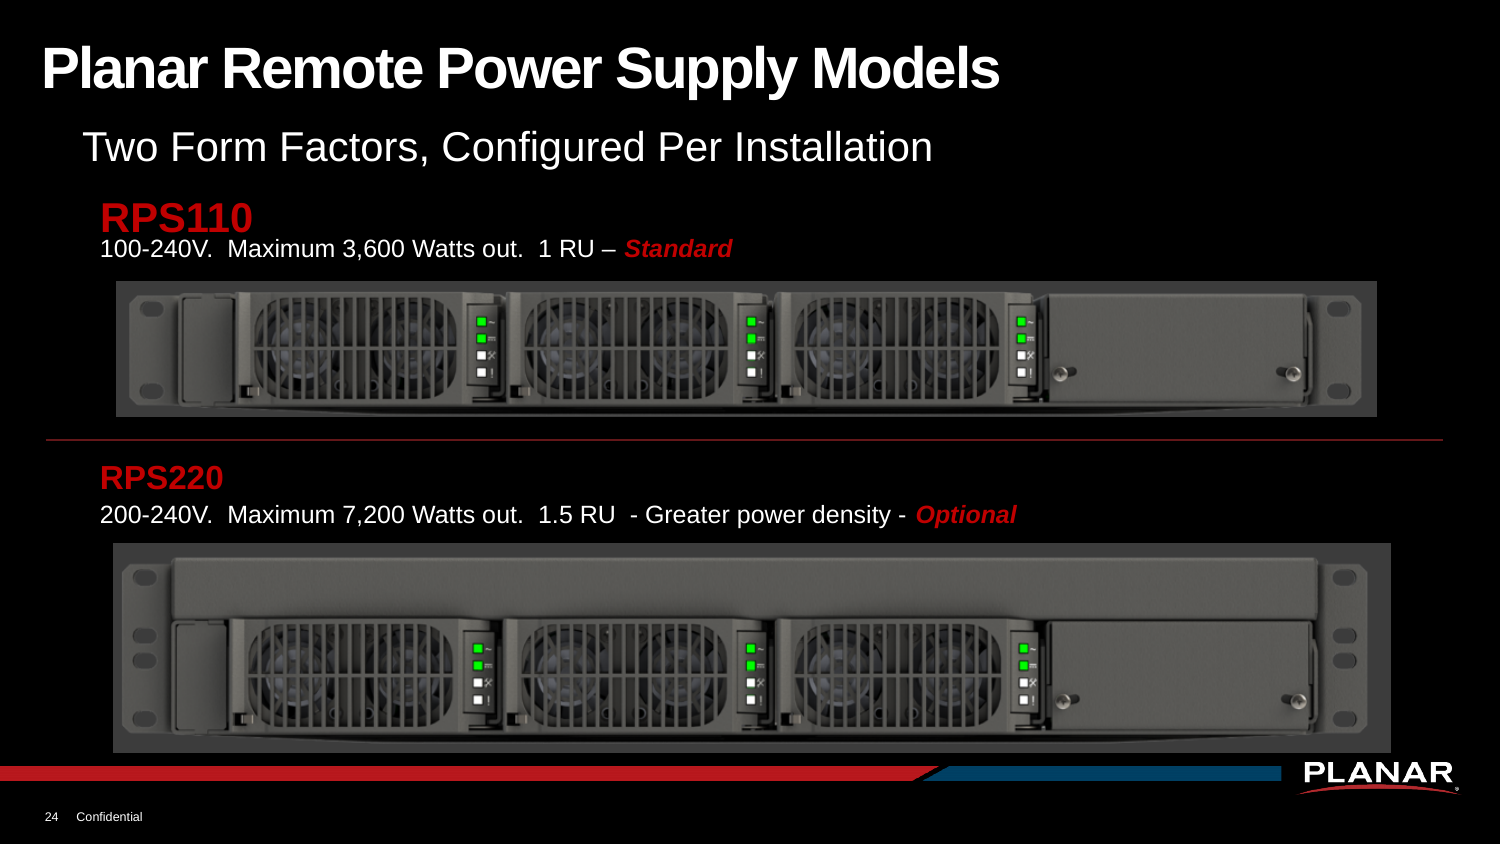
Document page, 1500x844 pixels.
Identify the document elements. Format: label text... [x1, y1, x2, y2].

picture [0, 766, 1282, 781]
picture [1295, 762, 1462, 795]
text_box RPS220 [74, 449, 1419, 490]
list RPS110 [74, 183, 1419, 225]
text_box 200-240V. Maximum 7,200 Watts out. 1.5 RU - Greater power density - Optional [74, 490, 1419, 540]
text_box 100-240V. Maximum 3,600 Watts out. 1 RU – Standard [74, 225, 1419, 274]
picture [116, 280, 1377, 417]
picture [112, 543, 1392, 753]
list Two Form Factors, Configured Per Installation [56, 112, 1480, 174]
title Planar Remote Power Supply Models [26, 22, 1302, 99]
